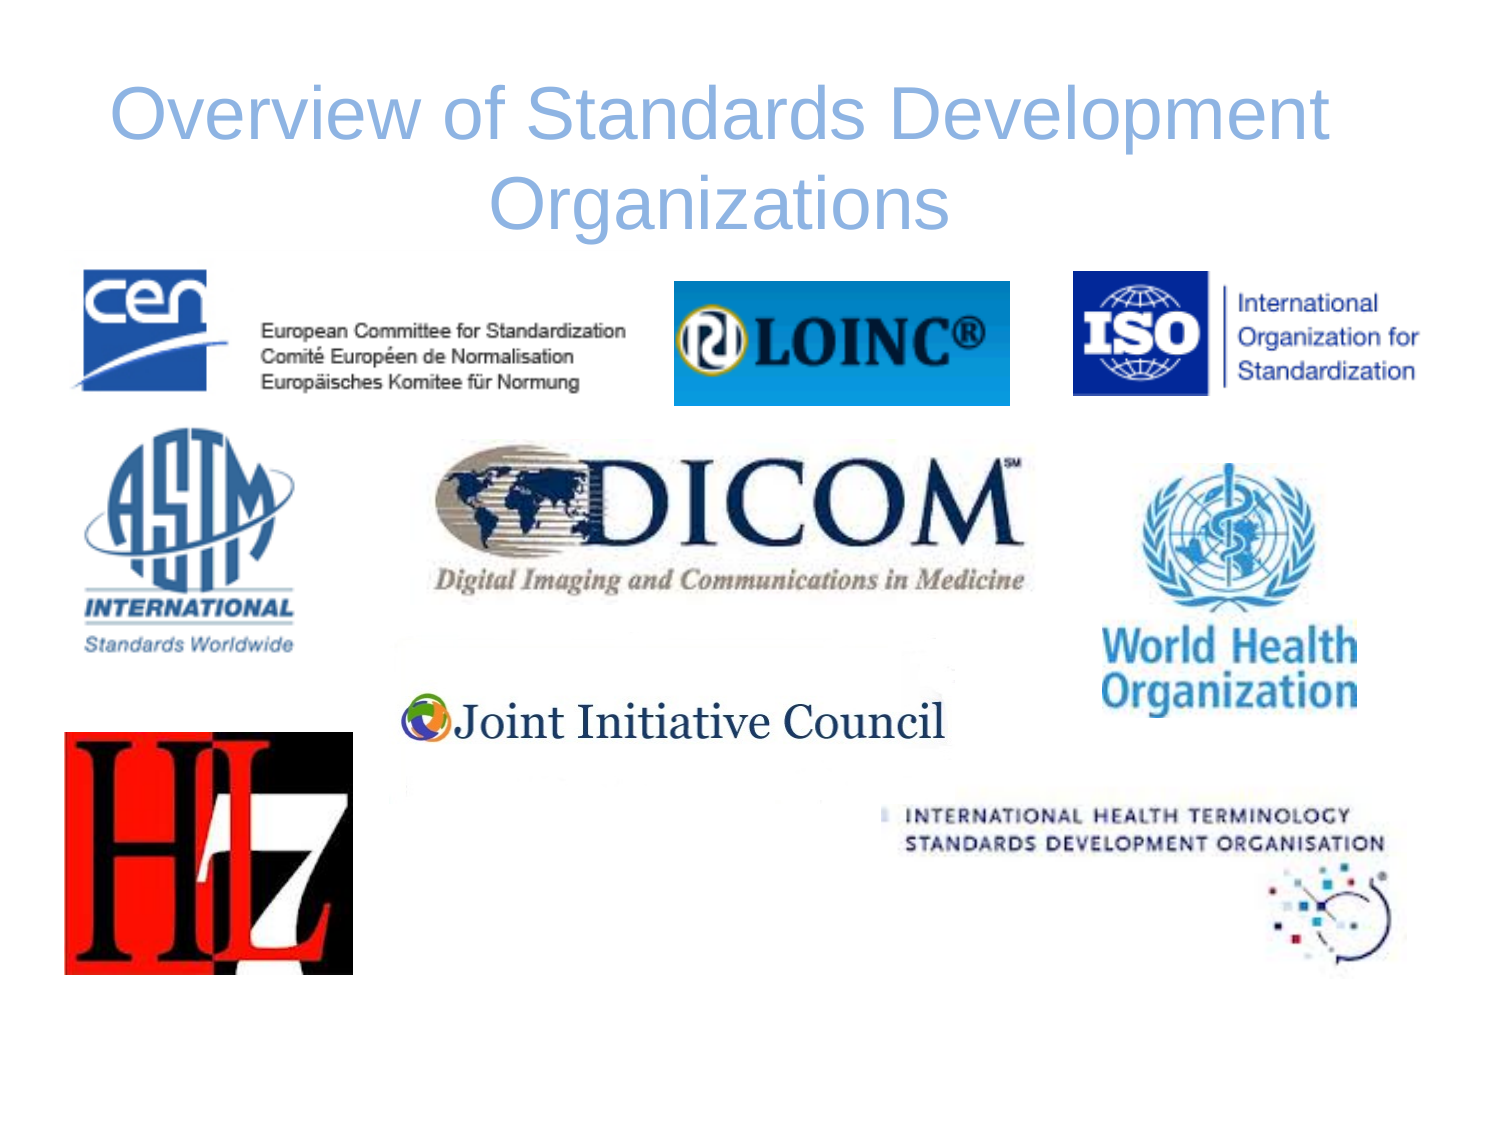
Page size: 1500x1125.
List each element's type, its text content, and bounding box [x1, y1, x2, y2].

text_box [64, 248, 1438, 979]
title Overview of Standards Development Organizations [45, 60, 1395, 248]
